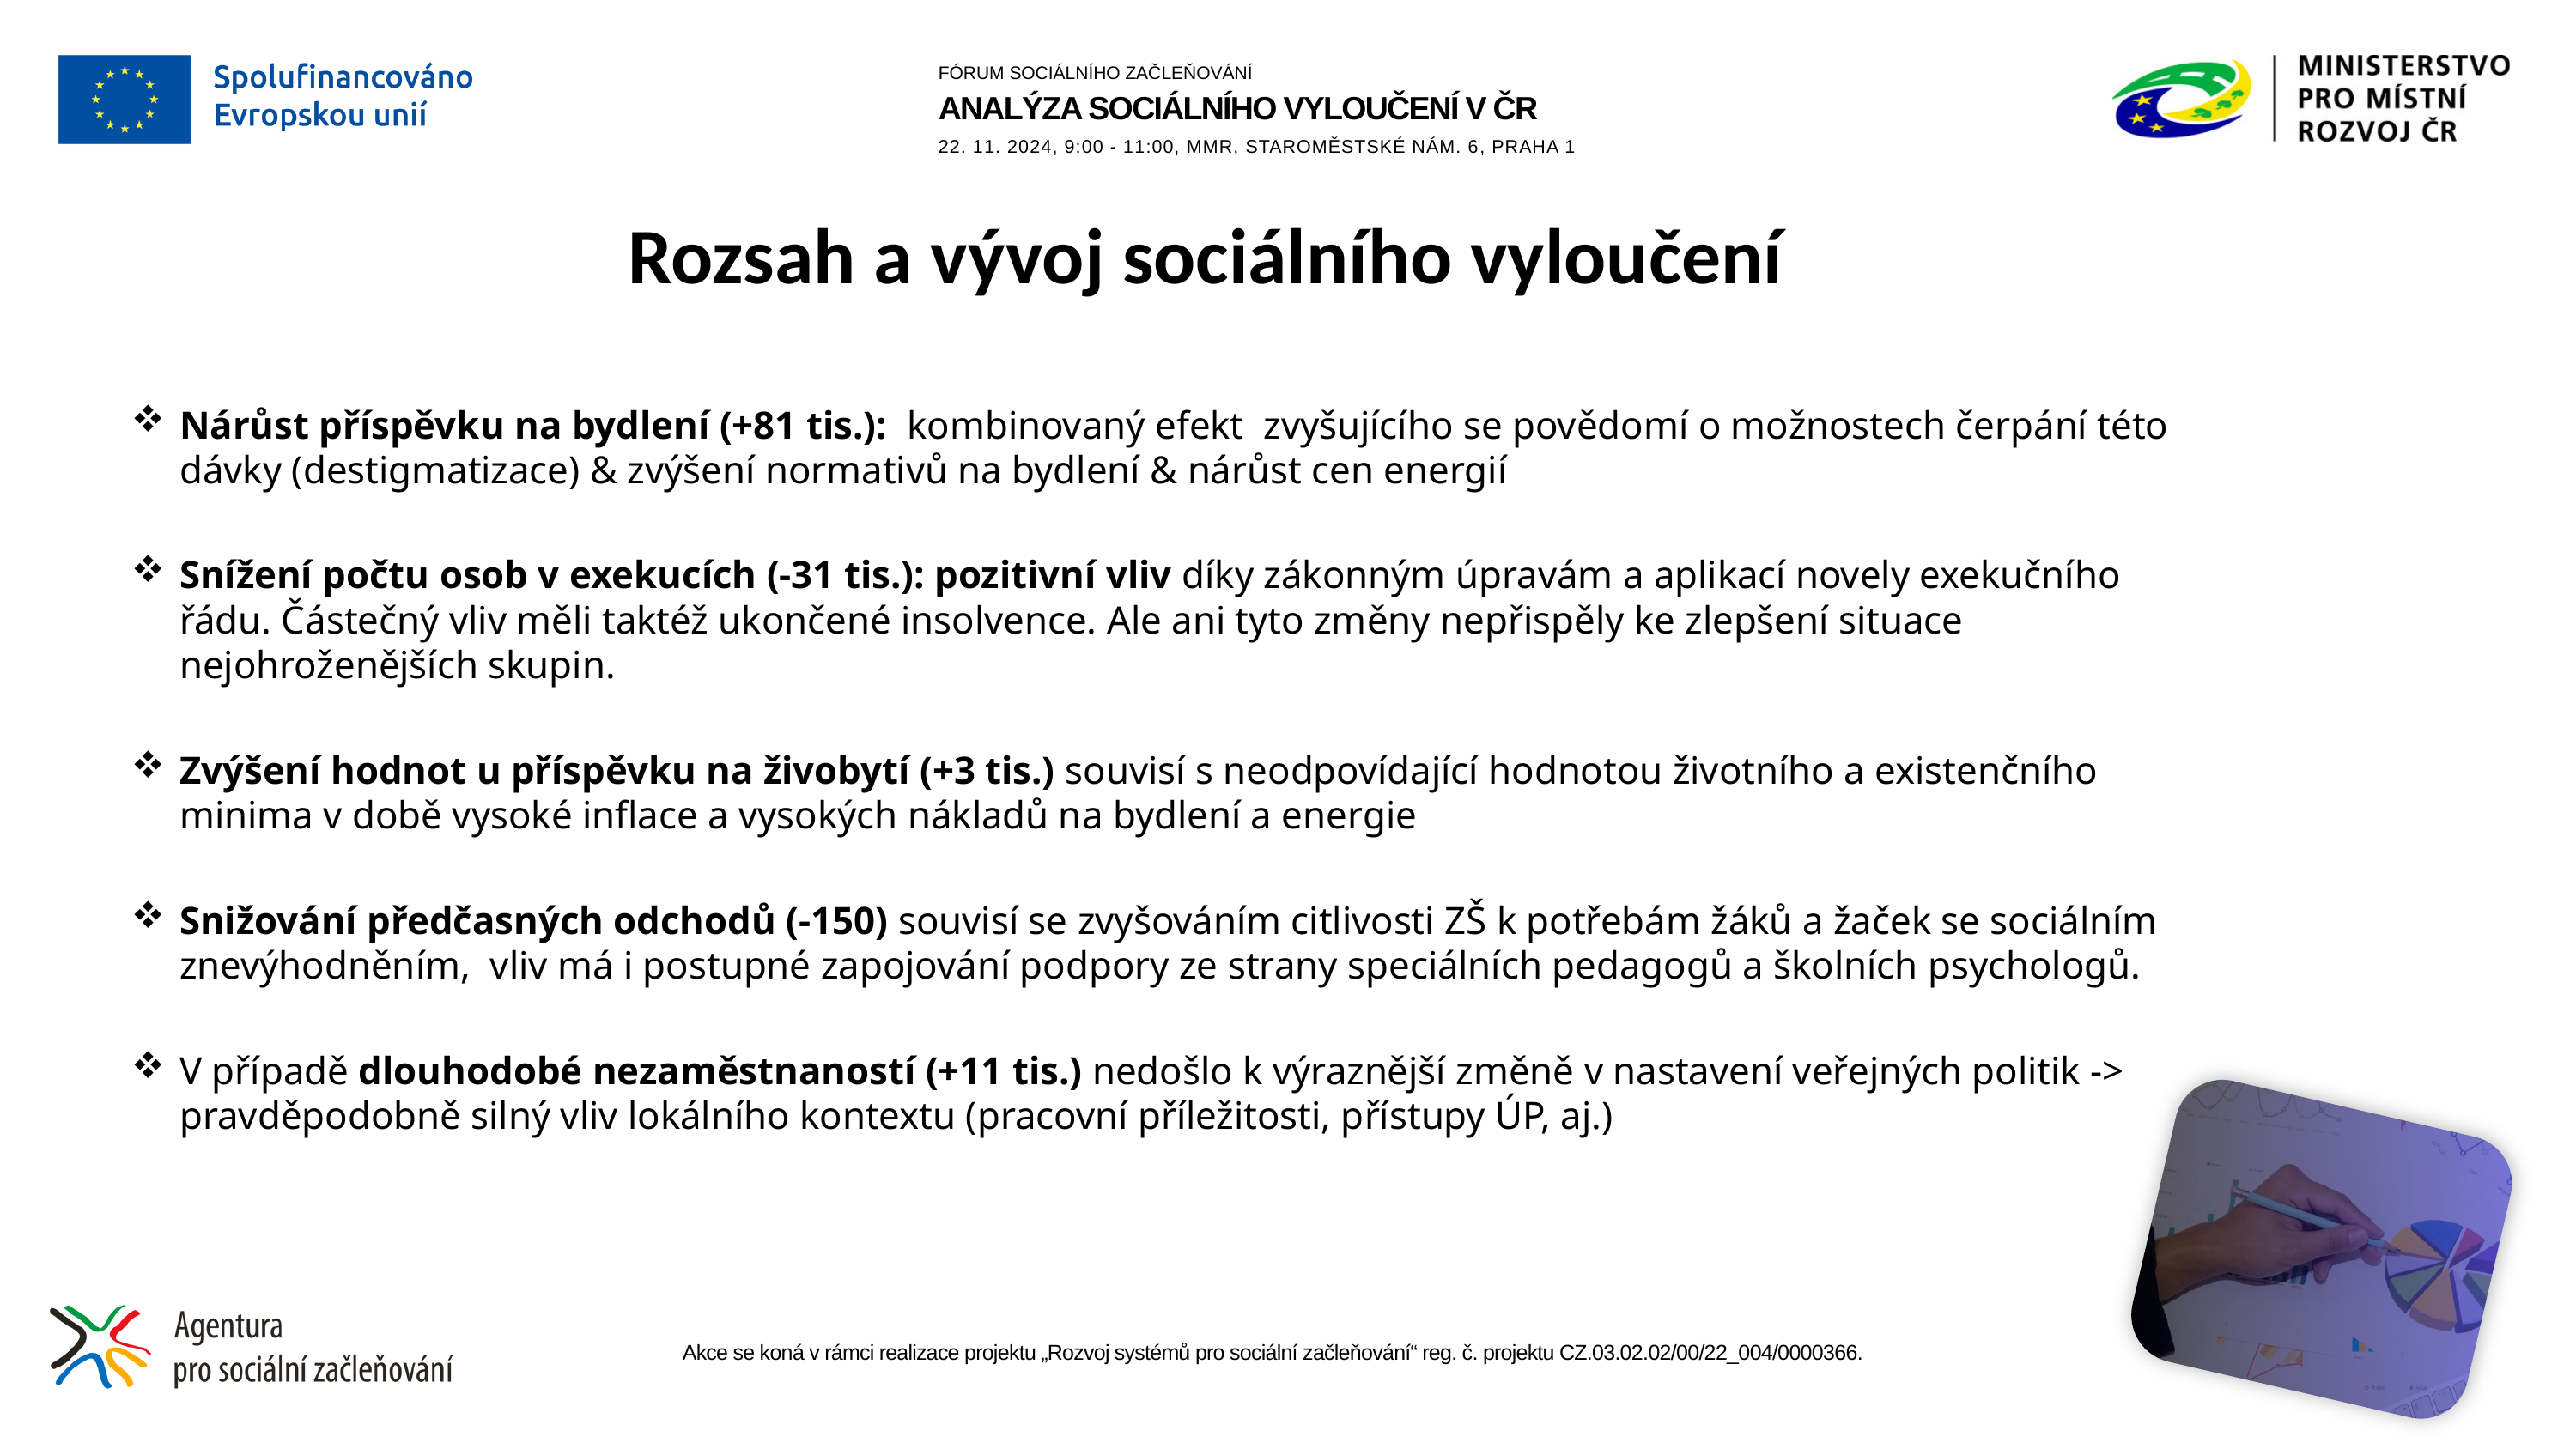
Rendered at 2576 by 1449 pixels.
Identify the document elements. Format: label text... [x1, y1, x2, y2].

picture [2111, 55, 2510, 142]
list Nárůst příspěvku na bydlení (+81 tis.): kombinovaný efekt zvyšujícího se povědomí o možnostech čerpání této dávky (destigmatizace) & zvýšení normativů na bydlení & nárůst cen energií Snížení počtu osob v exekucích (-31 tis.): pozitivní vliv díky zákonným úpravám a aplikací novely exekučního řádu. Částečný vliv měli taktéž ukončené insolvence. Ale ani tyto změny nepřispěly ke zlepšení situace nejohroženějších skupin. Zvýšení hodnot u příspěvku na živobytí (+3 tis.) souvisí s neodpovídající hodnotou životního a existenčního minima v době vysoké inflace a vysokých nákladů na bydlení a energie Snižování předčasných odchodů (-150) souvisí se zvyšováním citlivosti ZŠ k potřebám žáků a žaček se sociálním znevýhodněním, vliv má i postupné zapojování podpory ze strany speciálních pedagogů a školních psychologů. V případě dlouhodobé nezaměstnaností (+11 tis.) nedošlo k výraznější změně v nastavení veřejných politik -> pravděpodobně silný vliv lokálního kontextu (pracovní příležitosti, přístupy ÚP, aj.) [118, 394, 2214, 1258]
picture [32, 1287, 471, 1408]
picture [2131, 1079, 2512, 1419]
picture [48, 40, 489, 155]
title Rozsah a vývoj sociálního vyloučení [367, 171, 2046, 333]
